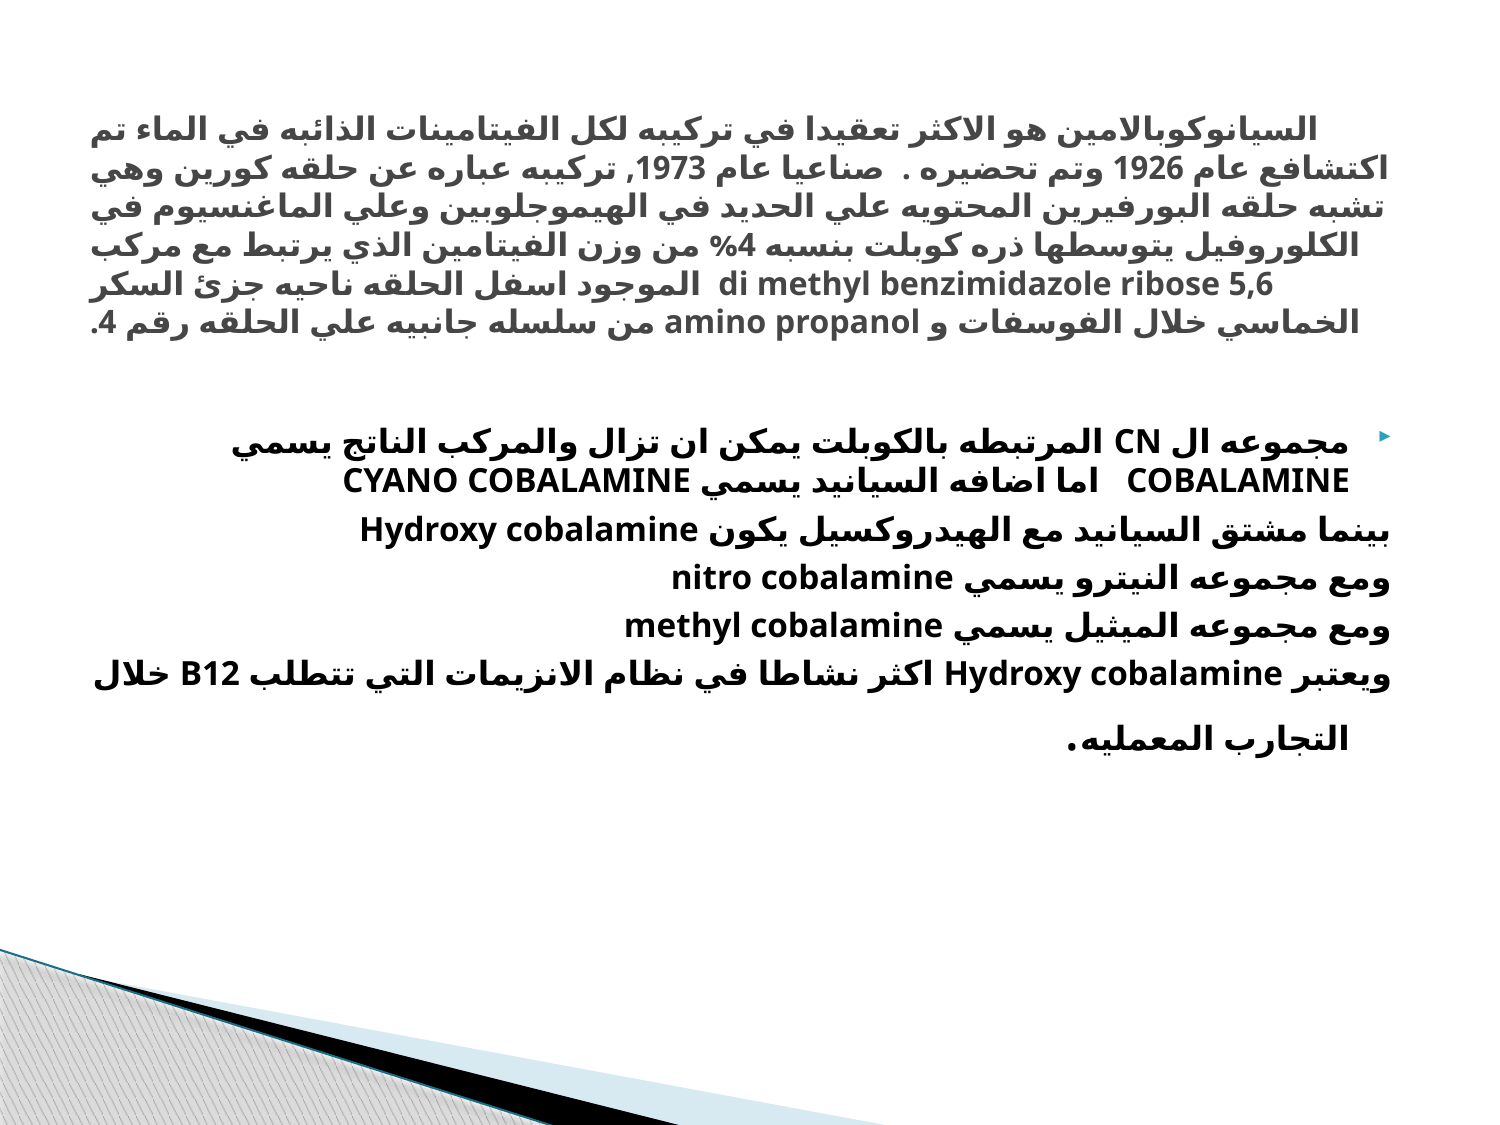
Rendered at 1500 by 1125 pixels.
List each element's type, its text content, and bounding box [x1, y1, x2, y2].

list مجموعه ال CN المرتبطه بالكوبلت يمكن ان تزال والمركب الناتج يسمي COBALAMINE اما اضافه السيانيد يسمي CYANO COBALAMINE بينما مشتق السيانيد مع الهيدروكسيل يكون Hydroxy cobalamine ومع مجموعه النيترو يسمي nitro cobalamine ومع مجموعه الميثيل يسمي methyl cobalamine ويعتبر Hydroxy cobalamine اكثر نشاطا في نظام الانزيمات التي تتطلب B12 خلال التجارب المعمليه. [75, 412, 1425, 1005]
title السيانوكوبالامين هو الاكثر تعقيدا في تركيبه لكل الفيتامينات الذائبه في الماء تم اكتشافع عام 1926 وتم تحضيره . صناعيا عام 1973, تركيبه عباره عن حلقه كورين وهي تشبه حلقه البورفيرين المحتويه علي الحديد في الهيموجلوبين وعلي الماغنسيوم في الكلوروفيل يتوسطها ذره كوبلت بنسبه 4% من وزن الفيتامين الذي يرتبط مع مركب 5,6 di methyl benzimidazole ribose الموجود اسفل الحلقه ناحيه جزئ السكر الخماسي خلال الفوسفات و amino propanol من سلسله جانبيه علي الحلقه رقم 4. [75, 99, 1425, 388]
